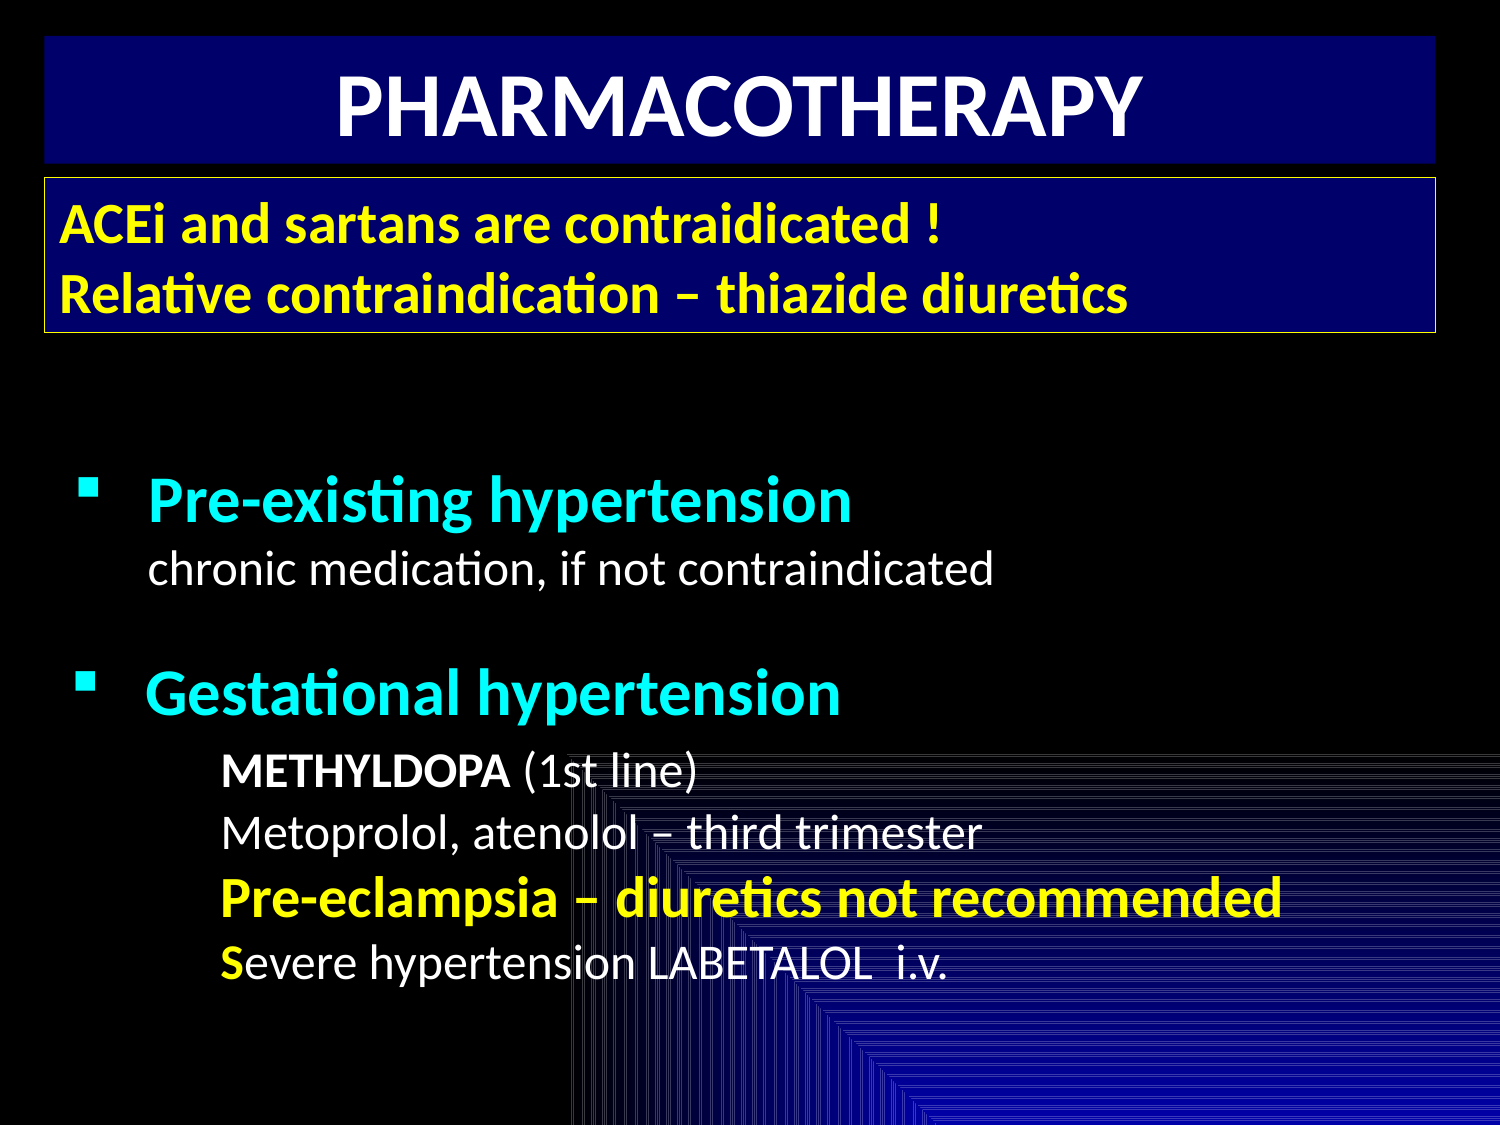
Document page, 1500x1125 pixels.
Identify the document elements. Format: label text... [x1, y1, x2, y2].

text_box Gestational hypertension METHYLDOPA (1st line) Metoprolol, atenolol – third trimester Pre-eclampsia – diuretics not recommended Severe hypertension LABETALOL i.v. [55, 641, 1439, 997]
text_box PHARMACOTHERAPY [44, 35, 1436, 164]
text_box ACEi and sartans are contraidicated ! Relative contraindication – thiazide diuretics [44, 177, 1436, 333]
text_box Pre-existing hypertension chronic medication, if not contraindicated [59, 448, 1421, 604]
